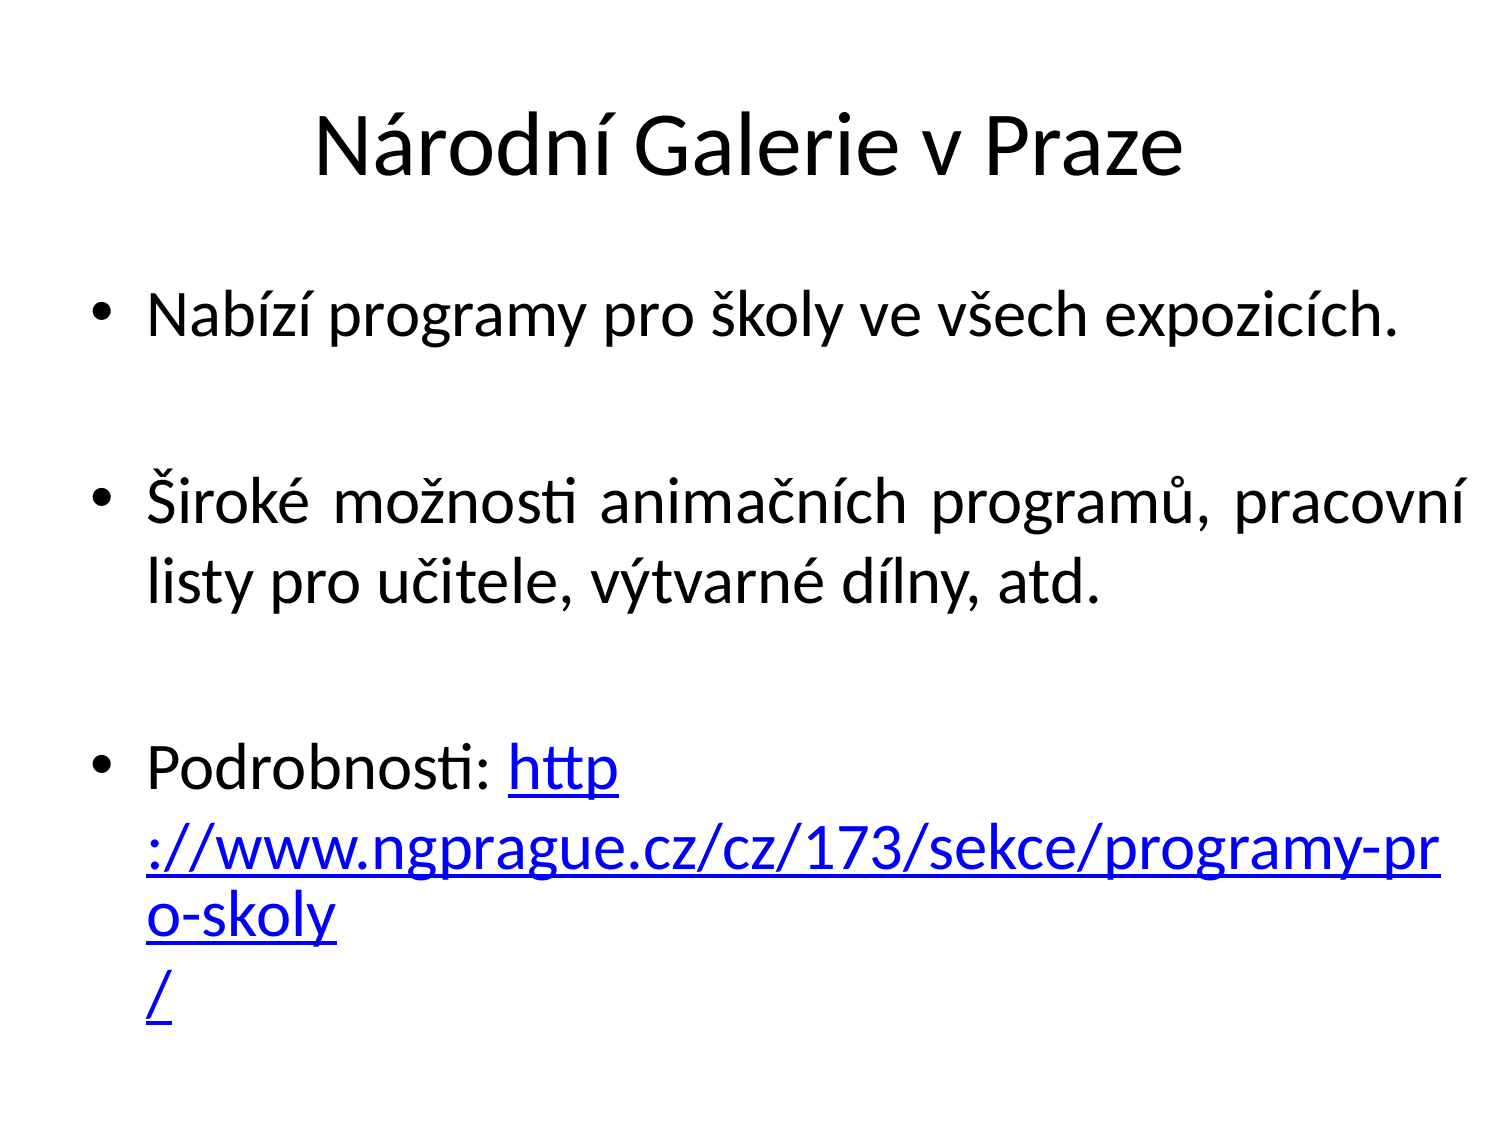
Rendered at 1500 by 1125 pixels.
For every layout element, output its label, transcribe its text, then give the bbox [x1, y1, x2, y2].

title Národní Galerie v Praze [75, 45, 1425, 233]
list Nabízí programy pro školy ve všech expozicích. Široké možnosti animačních programů, pracovní listy pro učitele, výtvarné dílny, atd. Podrobnosti: http://www.ngprague.cz/cz/173/sekce/programy-pro-skoly/ [75, 262, 1483, 1005]
